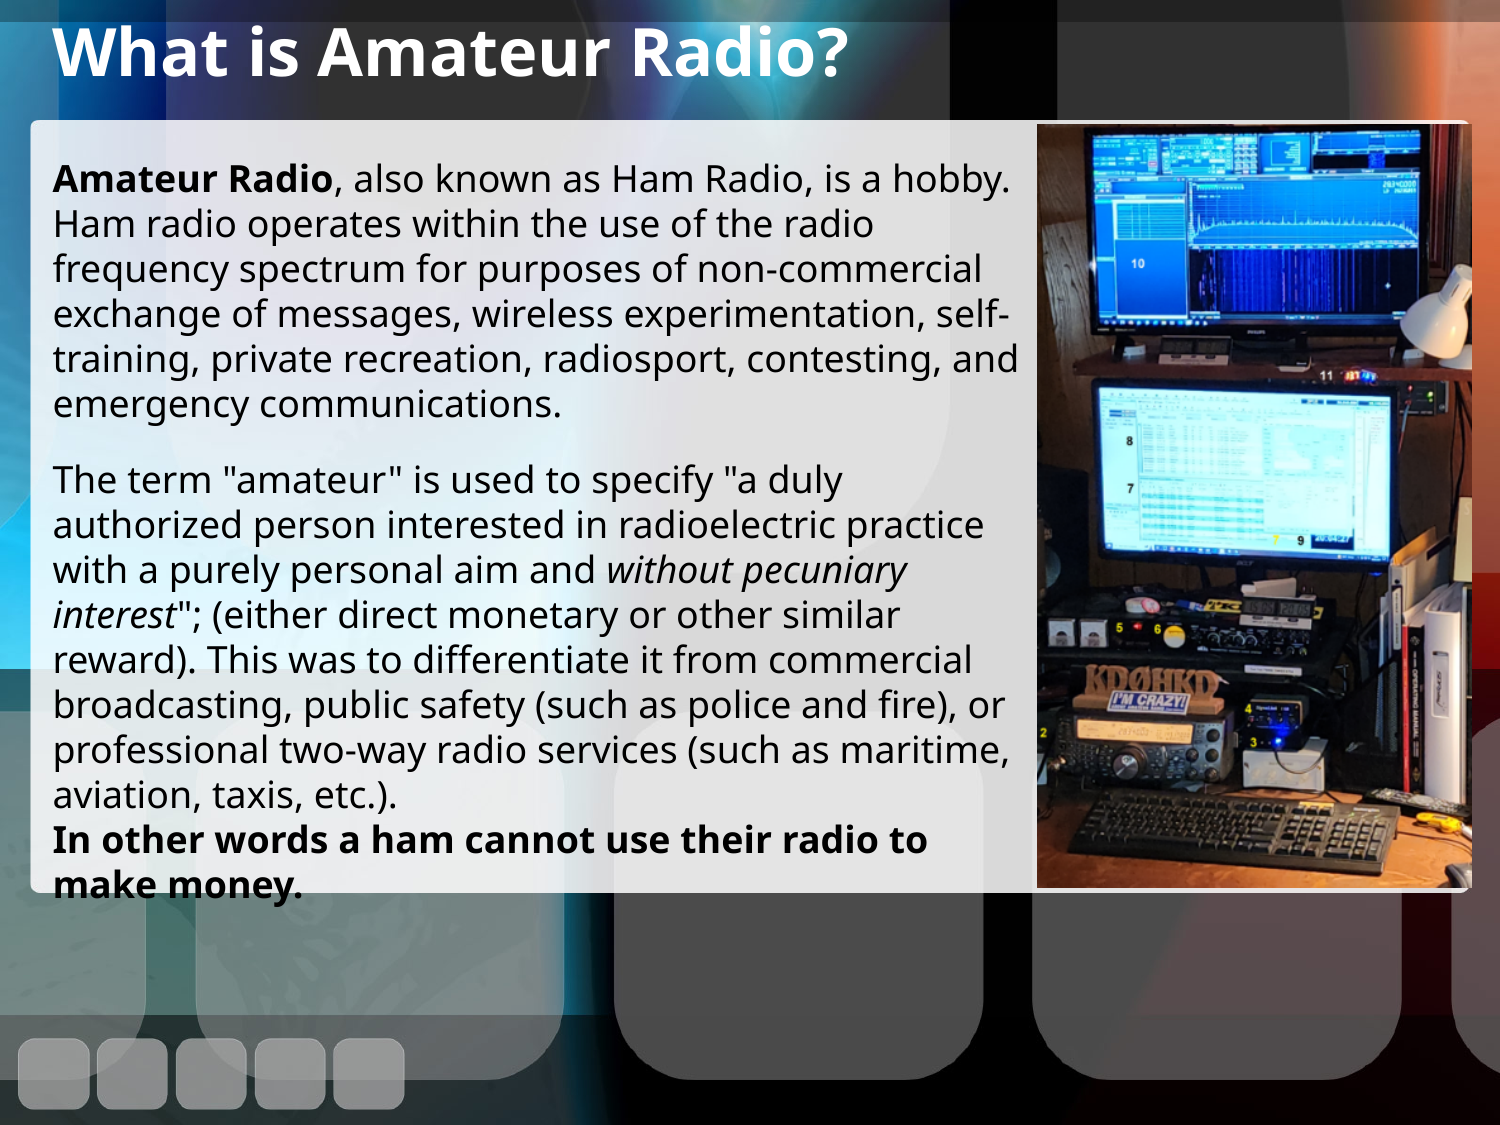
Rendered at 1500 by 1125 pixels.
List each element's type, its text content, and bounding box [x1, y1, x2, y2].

picture [0, 0, 1500, 1125]
title What is Amateur Radio? [37, 0, 1463, 101]
list Amateur Radio, also known as Ham Radio, is a hobby. Ham radio operates within the use of the radio frequency spectrum for purposes of non-commercial exchange of messages, wireless experimentation, self-training, private recreation, radiosport, contesting, and emergency communications. The term "amateur" is used to specify "a duly authorized person interested in radioelectric practice with a purely personal aim and without pecuniary interest"; (either direct monetary or other similar reward). This was to differentiate it from commercial broadcasting, public safety (such as police and fire), or professional two-way radio services (such as maritime, aviation, taxis, etc.). In other words a ham cannot use their radio to make money. [37, 99, 1038, 863]
